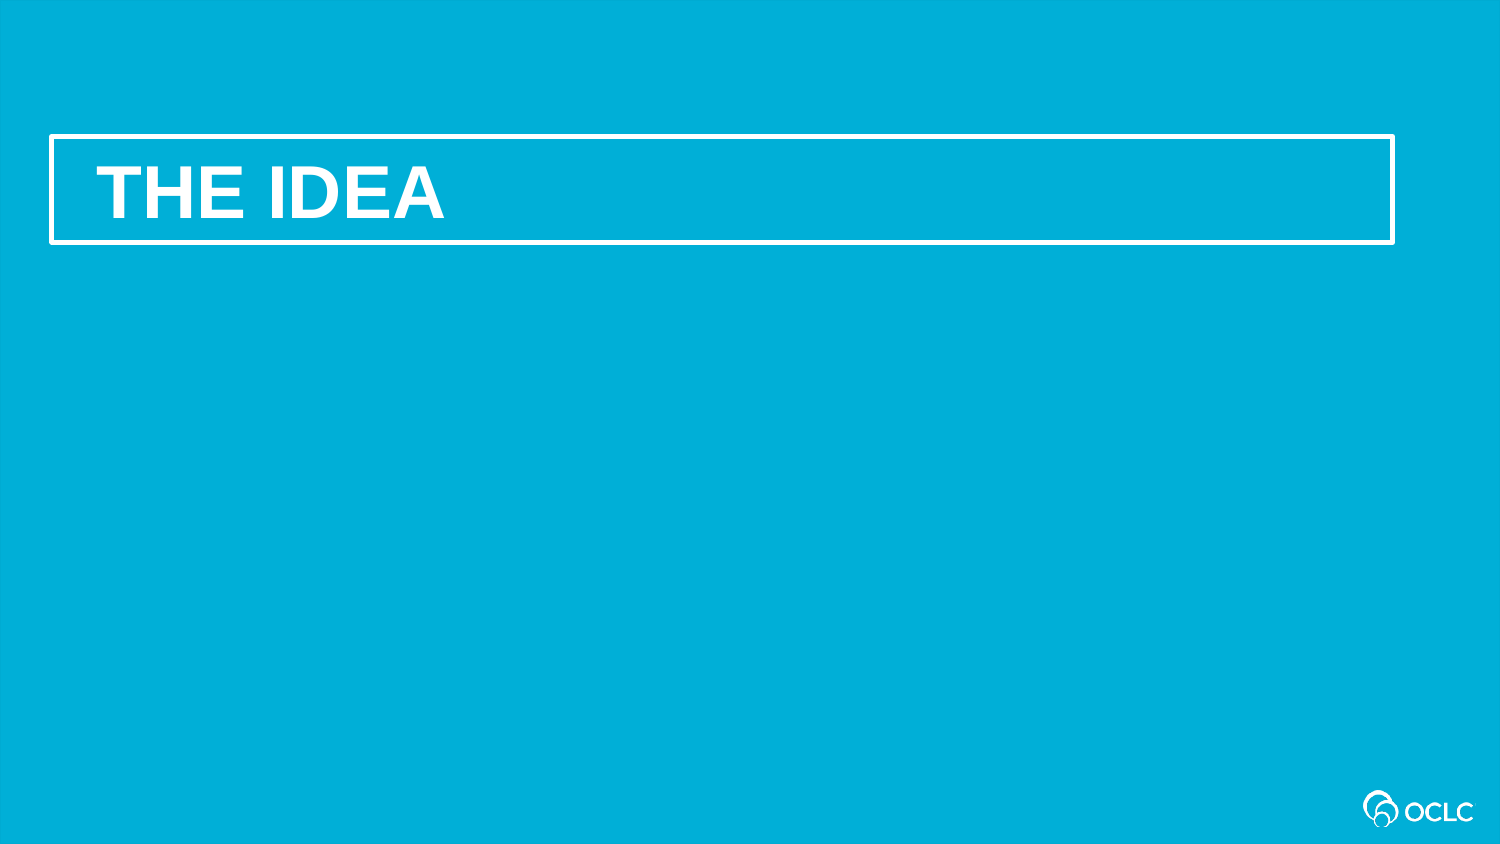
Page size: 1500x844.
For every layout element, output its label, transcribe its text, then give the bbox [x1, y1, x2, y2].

list THE idea [49, 134, 1395, 245]
